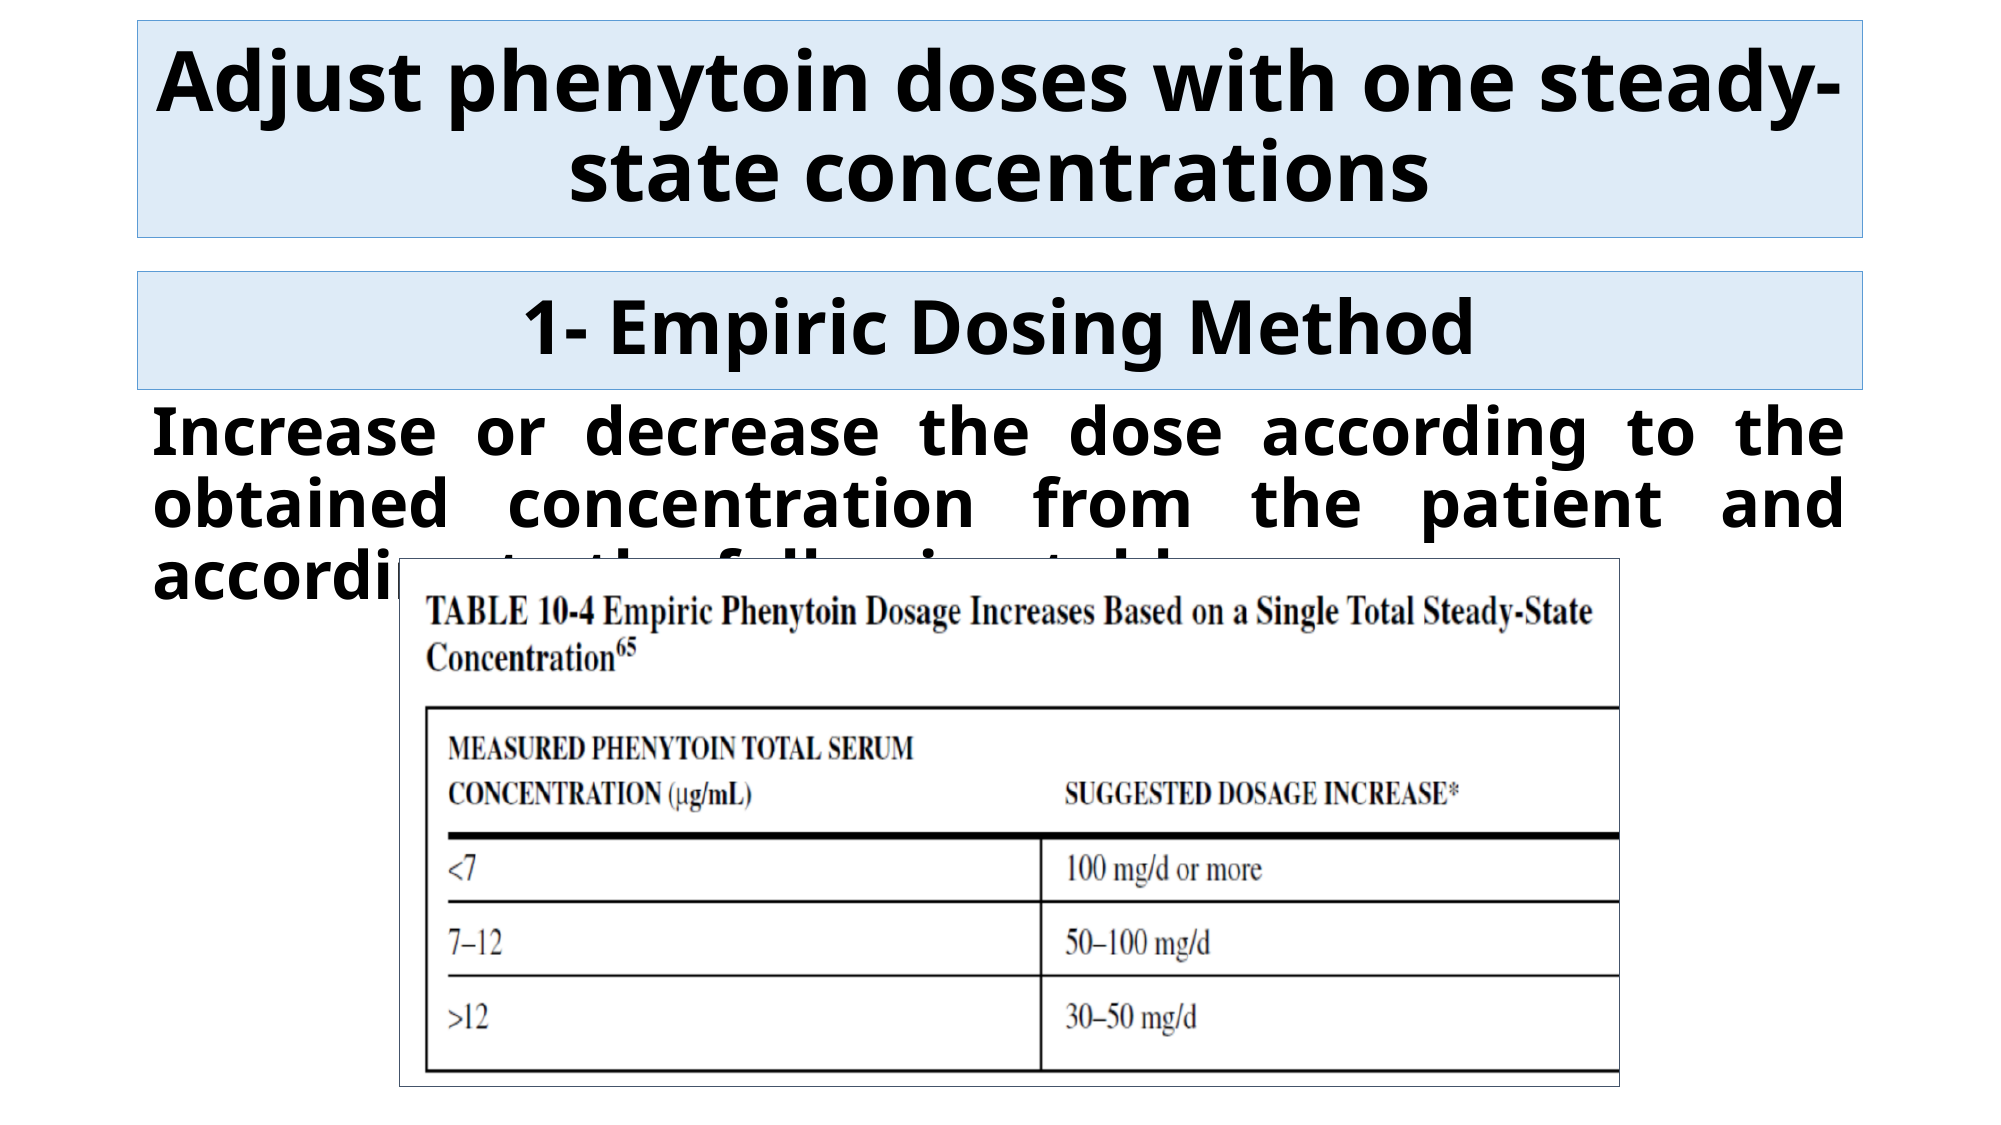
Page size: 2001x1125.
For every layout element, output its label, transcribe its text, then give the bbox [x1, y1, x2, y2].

picture [399, 558, 1620, 1087]
text_box Adjust phenytoin doses with one steady-state concentrations [137, 20, 1863, 238]
title 1- Empiric Dosing Method [137, 271, 1863, 390]
list Increase or decrease the dose according to the obtained concentration from the patient and according to the following table: [137, 390, 1863, 1014]
